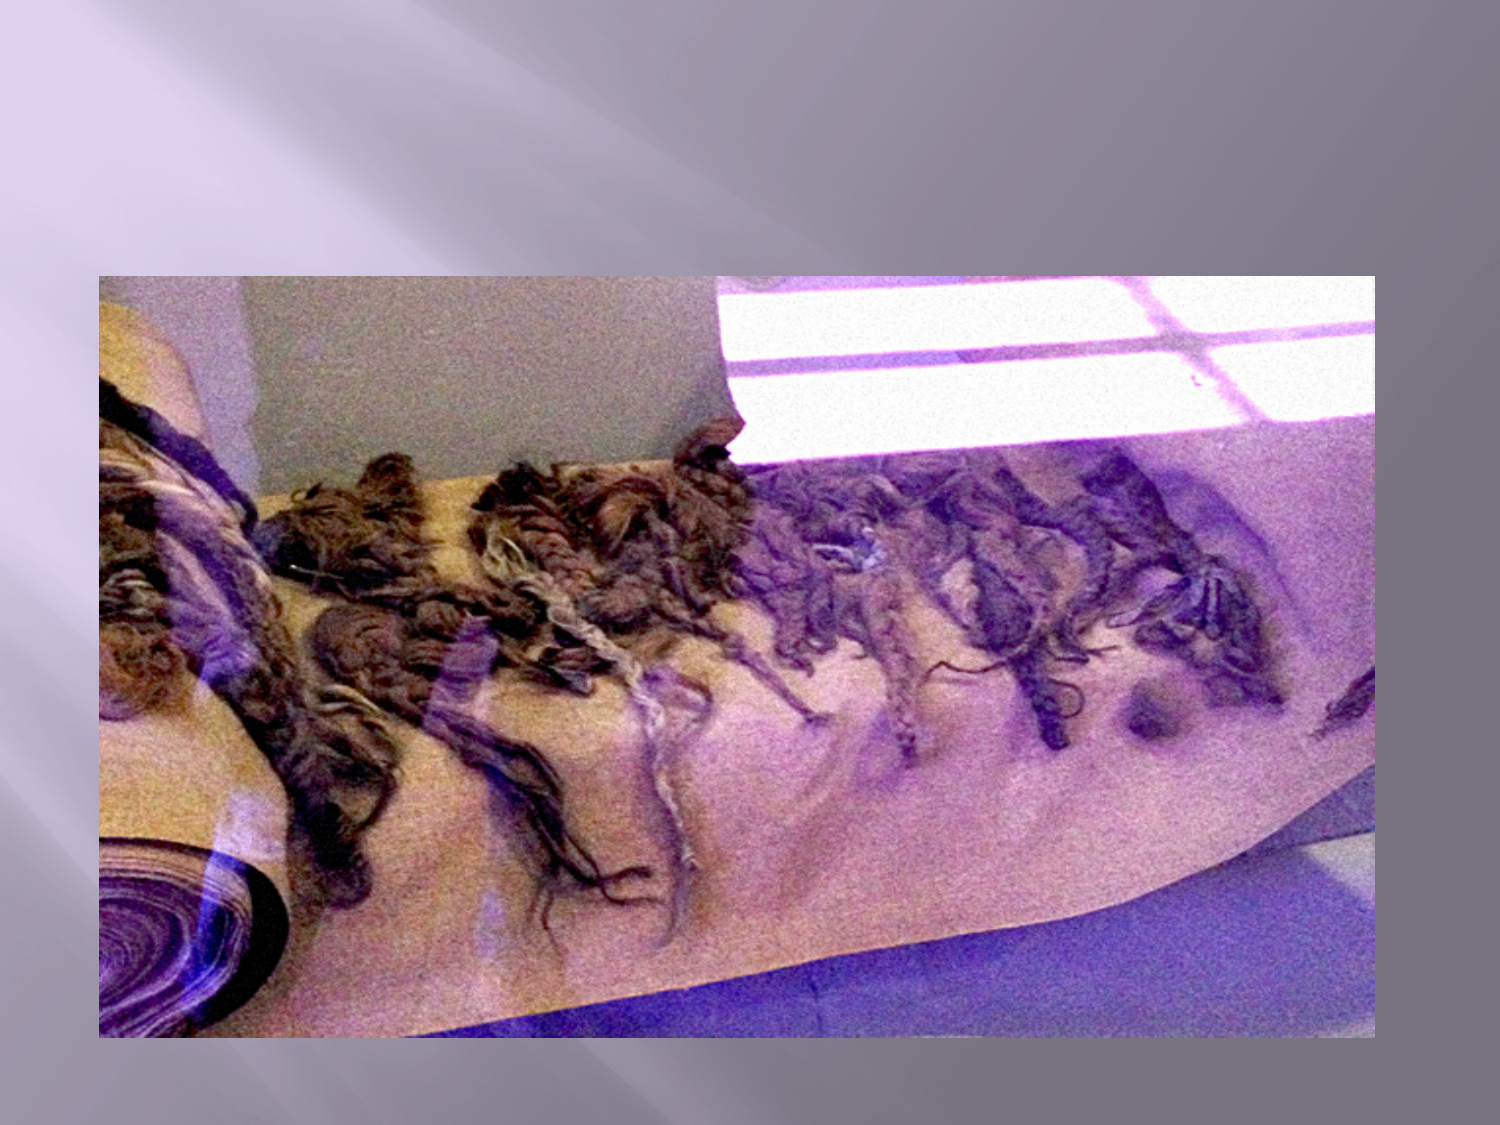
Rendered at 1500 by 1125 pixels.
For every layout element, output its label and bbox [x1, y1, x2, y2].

picture [99, 276, 1376, 1038]
